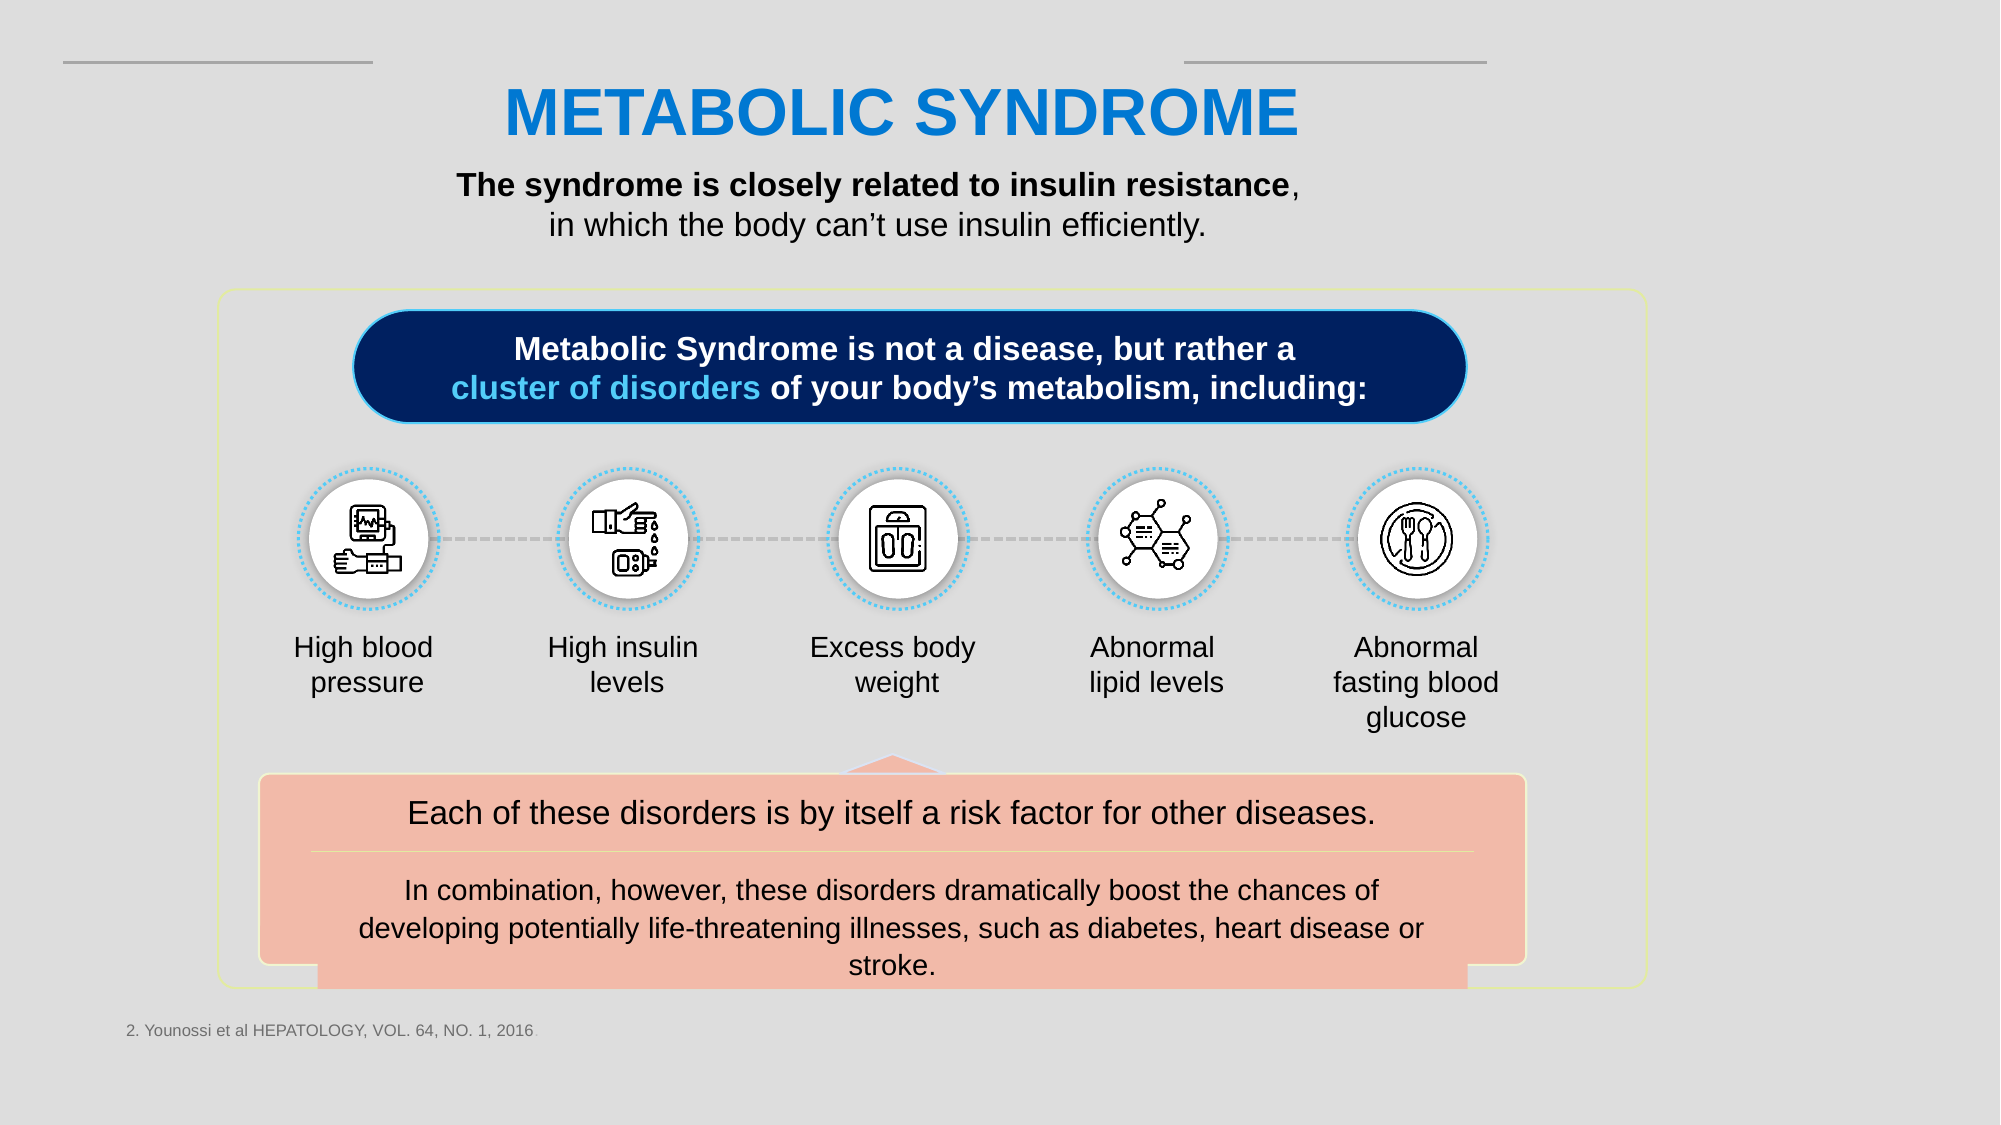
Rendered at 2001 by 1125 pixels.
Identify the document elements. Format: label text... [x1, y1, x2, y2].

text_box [265, 468, 1529, 740]
text_box [217, 288, 1648, 990]
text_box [258, 753, 1527, 965]
text_box METABOLIC SYNDROME [476, 69, 1330, 150]
text_box 2. Younossi et al HEPATOLOGY, VOL. 64, NO. 1, 2016. [111, 1012, 841, 1048]
text_box Metabolic Syndrome is not a disease, but rather a cluster of disorders of your body’s metabolism, including: [352, 309, 1468, 425]
text_box The syndrome is closely related to insulin resistance, in which the body can’t use insulin efficiently. [439, 156, 1318, 251]
